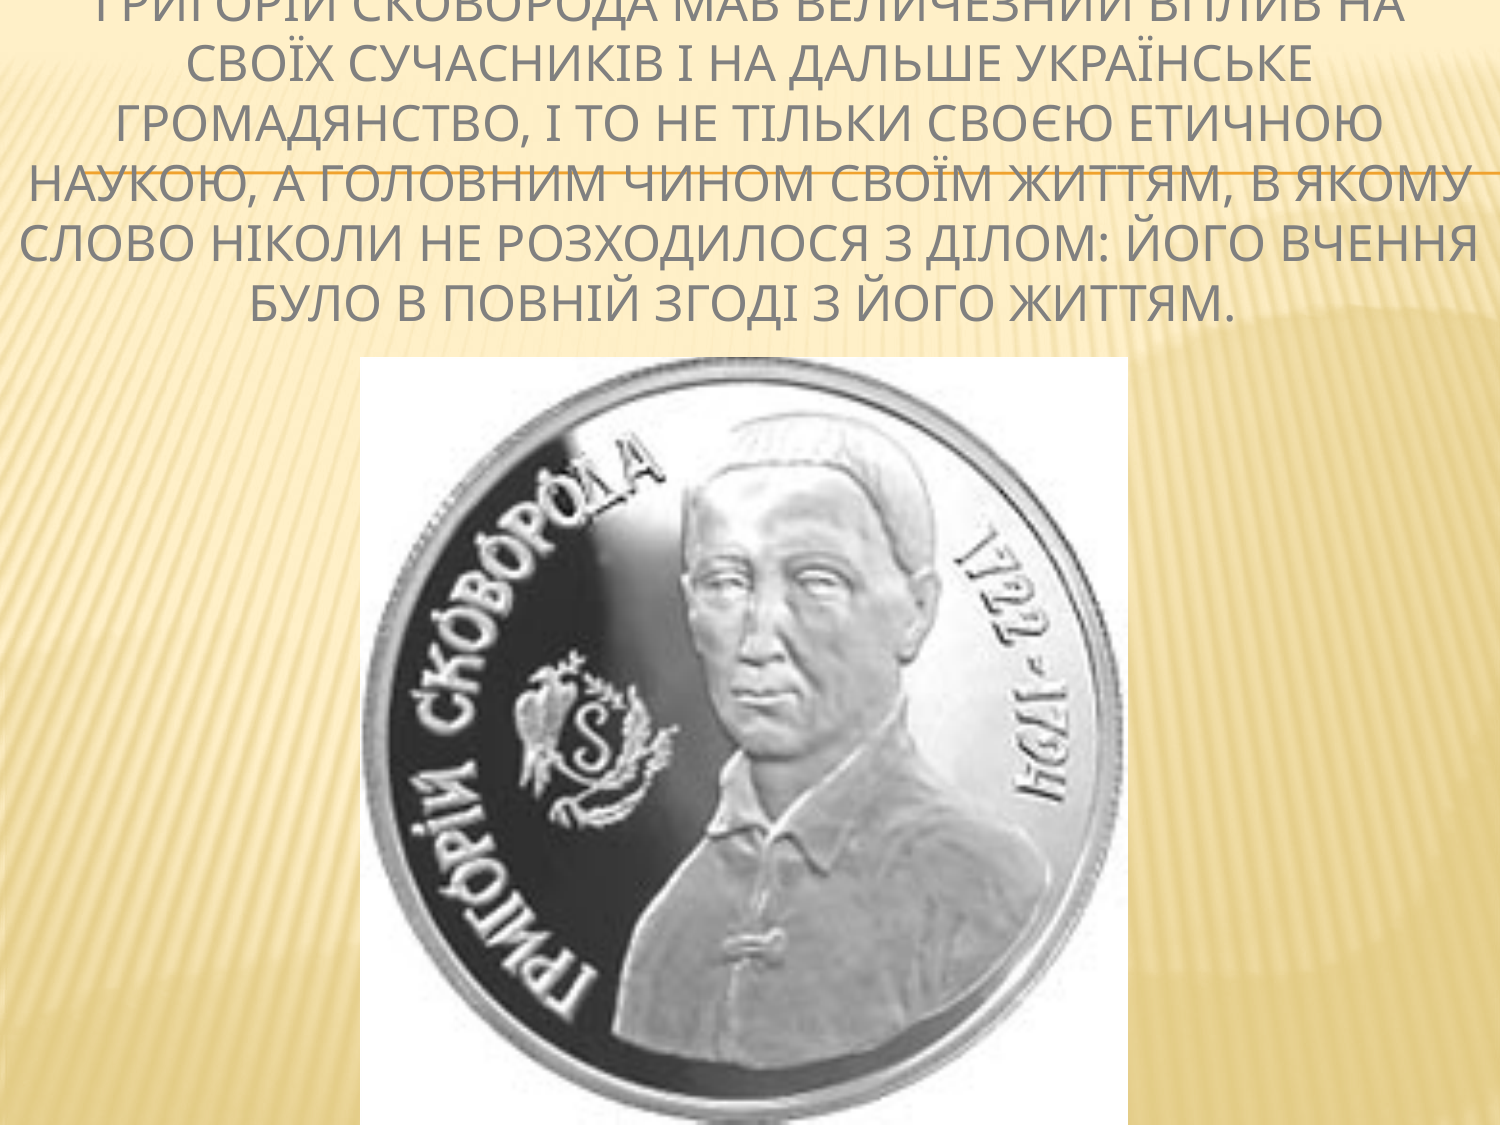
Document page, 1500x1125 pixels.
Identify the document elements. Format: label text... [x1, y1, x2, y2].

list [359, 356, 1128, 1125]
title Григорій Сковорода мав величезний вплив на своїх сучасників і на дальше українське громадянство, і то не тільки своєю етичною наукою, а головним чином своїм життям, в якому слово ніколи не розходилося з ділом: його вчення було в повній згоді з його життям. [0, 0, 1500, 303]
